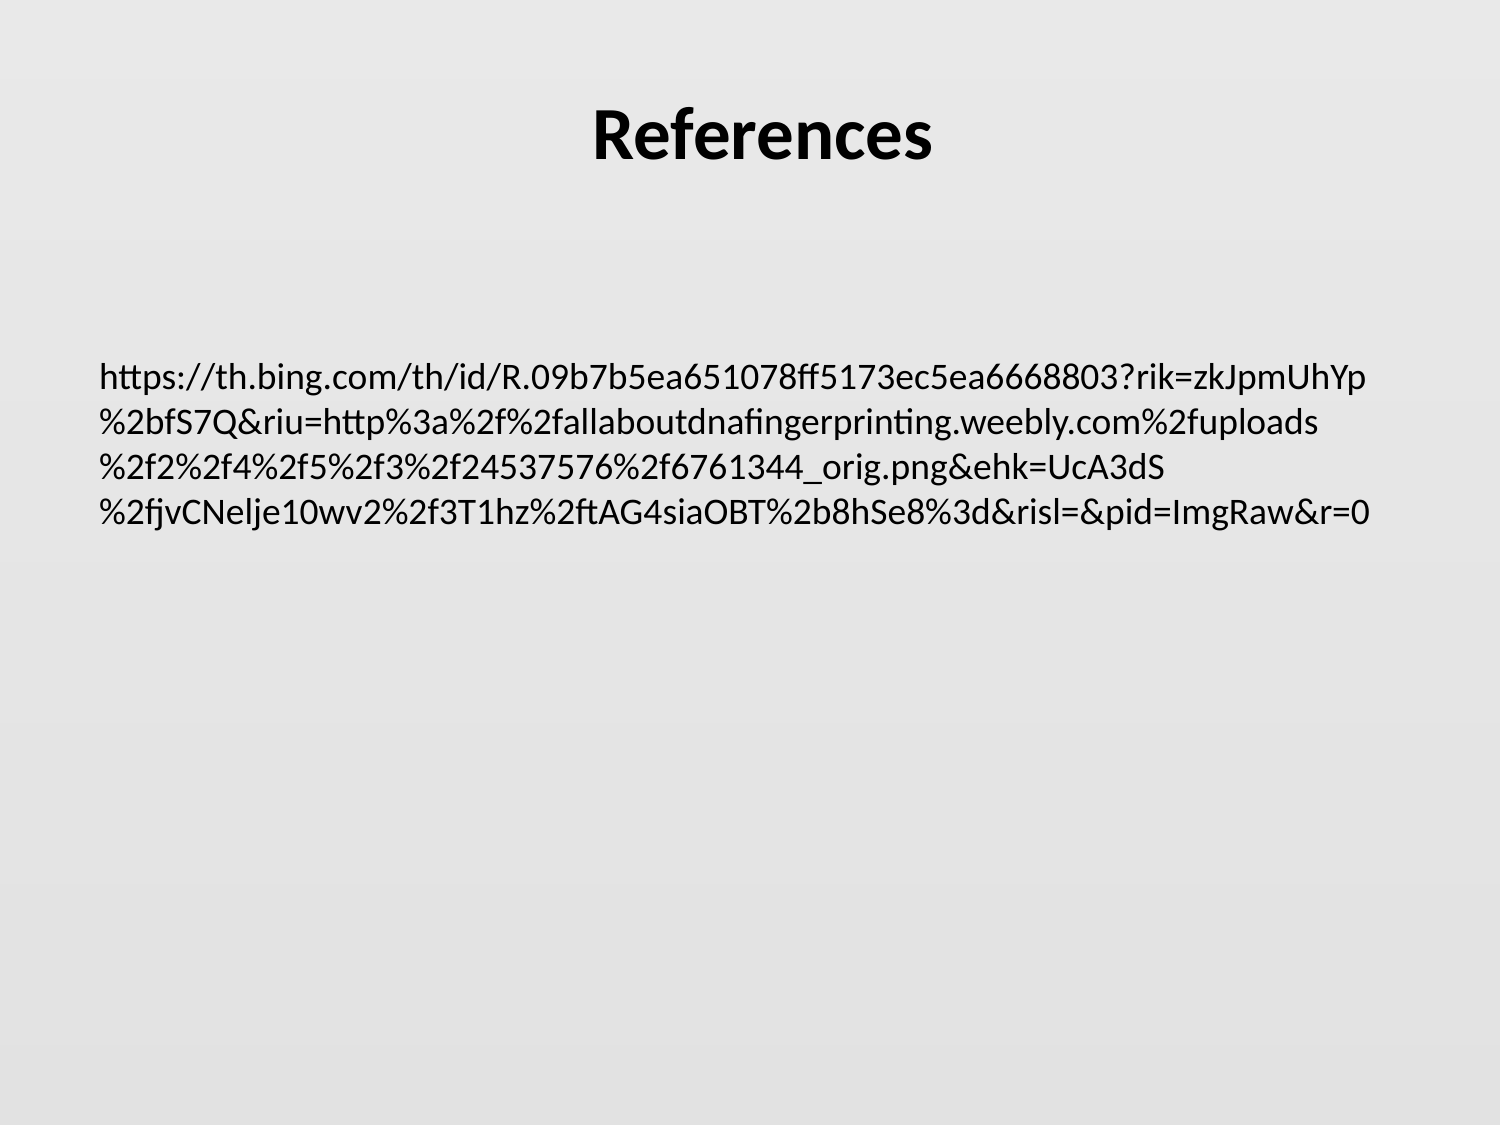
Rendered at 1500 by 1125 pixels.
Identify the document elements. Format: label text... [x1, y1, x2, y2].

text_box https://th.bing.com/th/id/R.09b7b5ea651078ff5173ec5ea6668803?rik=zkJpmUhYp%2bfS7Q&riu=http%3a%2f%2fallaboutdnafingerprinting.weebly.com%2fuploads%2f2%2f4%2f5%2f3%2f24537576%2f6761344_orig.png&ehk=UcA3dS%2fjvCNelje10wv2%2f3T1hz%2ftAG4siaOBT%2b8hSe8%3d&risl=&pid=ImgRaw&r=0 [84, 344, 1416, 584]
text_box References [468, 77, 1057, 183]
